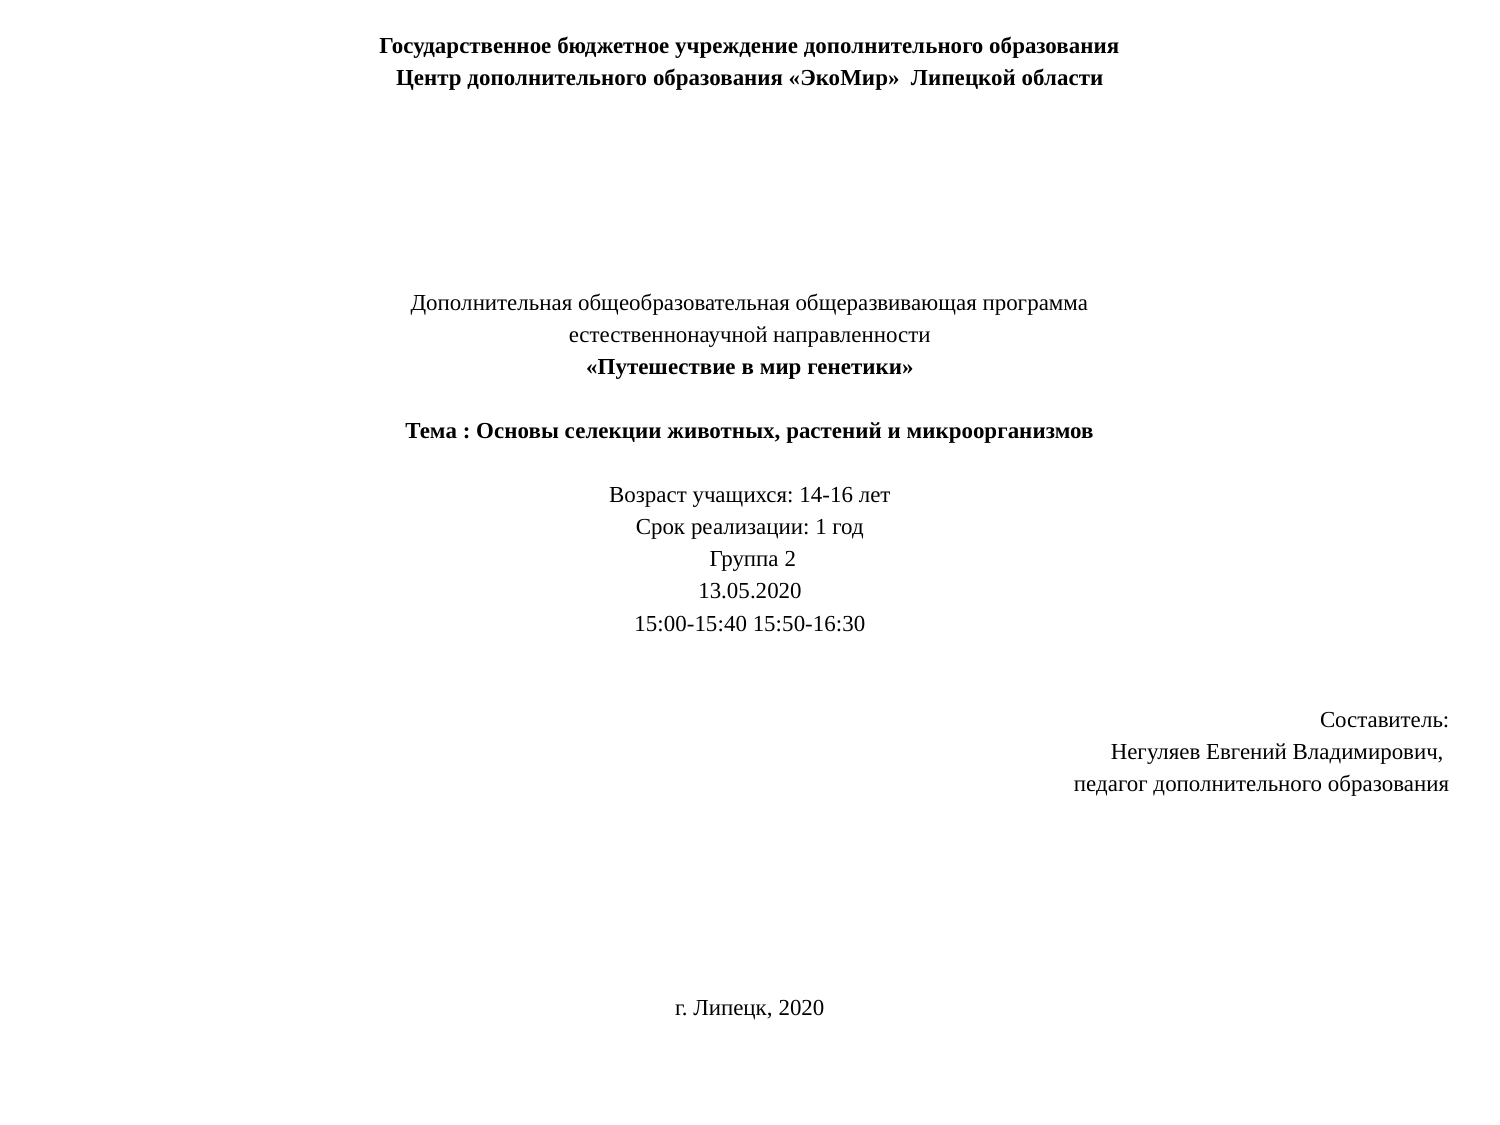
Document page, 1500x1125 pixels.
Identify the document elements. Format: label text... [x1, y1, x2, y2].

list Государственное бюджетное учреждение дополнительного образования Центр дополнительного образования «ЭкоМир» Липецкой области Дополнительная общеобразовательная общеразвивающая программа естественнонаучной направленности «Путешествие в мир генетики» Тема : Основы селекции животных, растений и микроорганизмов Возраст учащихся: 14-16 лет Срок реализации: 1 год Группа 2 13.05.2020 15:00-15:40 15:50-16:30 Составитель: Негуляев Евгений Владимирович, педагог дополнительного образования г. Липецк, 2020 [35, 23, 1465, 1102]
